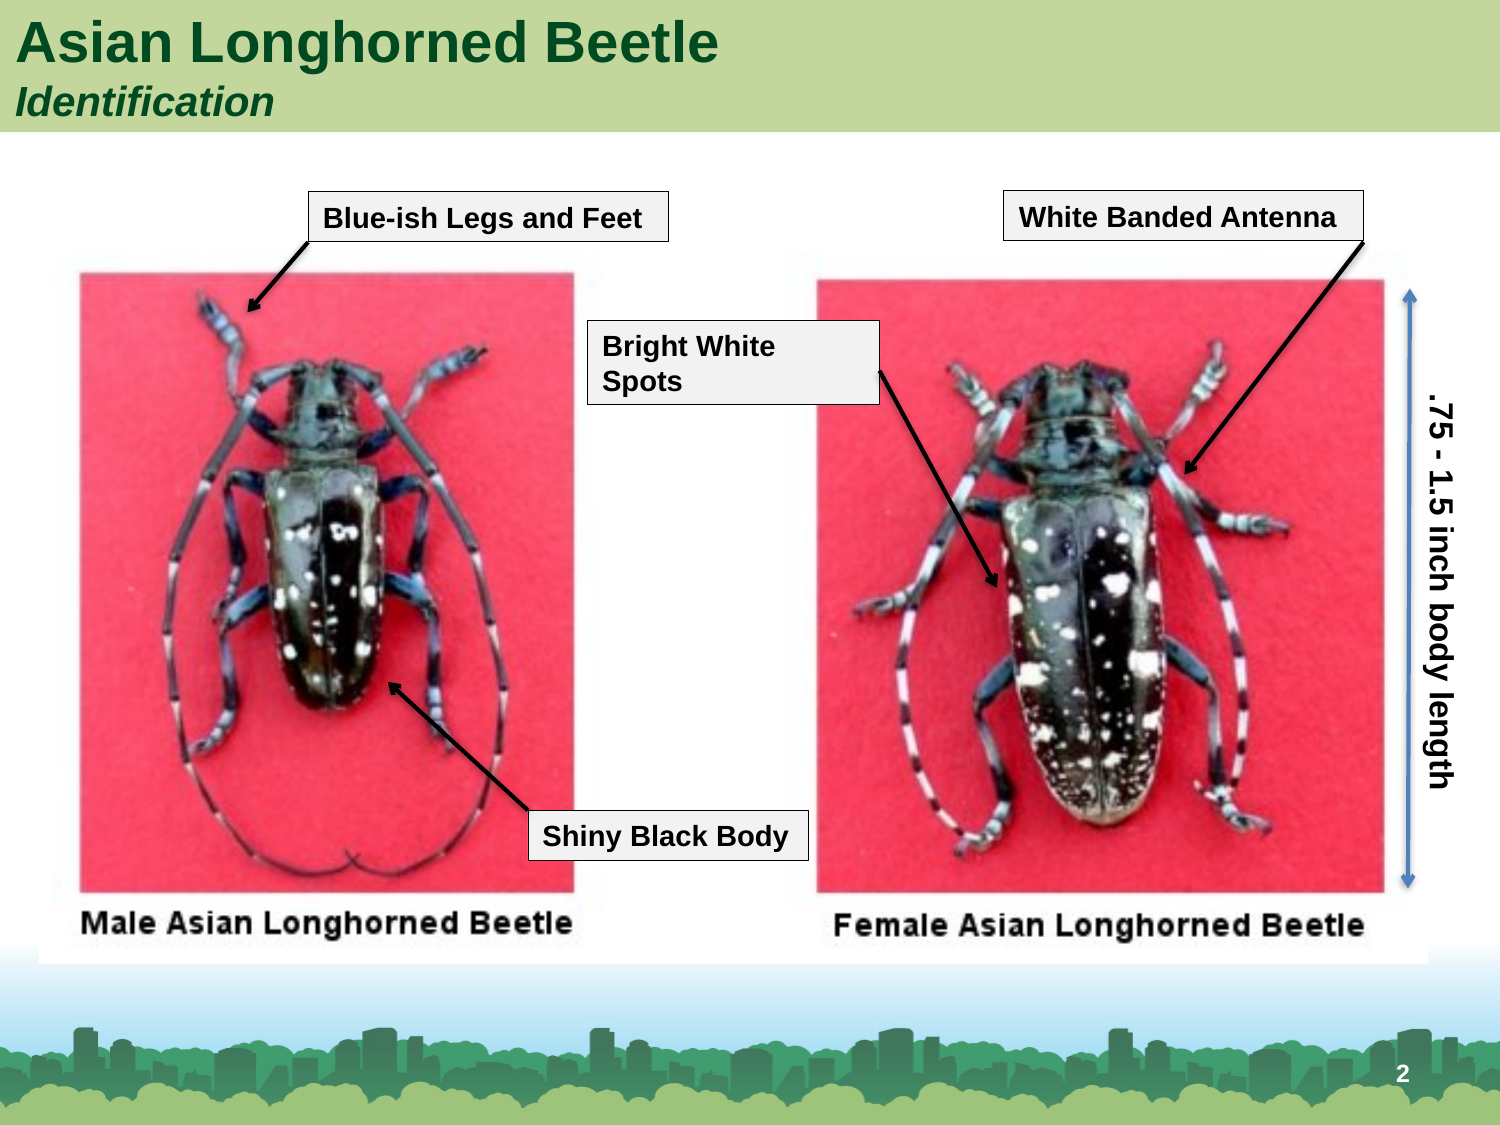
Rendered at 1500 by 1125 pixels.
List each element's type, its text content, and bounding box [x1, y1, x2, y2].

text_box Blue-ish Legs and Feet [308, 191, 669, 236]
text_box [879, 370, 998, 589]
text_box Asian Longhorned Beetle Identification [0, 0, 1500, 133]
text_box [1184, 241, 1364, 475]
picture [38, 238, 1429, 964]
slide_number 2 [1352, 1042, 1425, 1103]
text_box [247, 241, 309, 313]
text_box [1407, 288, 1411, 889]
text_box White Banded Antenna [1003, 190, 1364, 236]
text_box .75 - 1.5 inch body length [1433, 378, 1471, 797]
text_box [387, 681, 529, 811]
